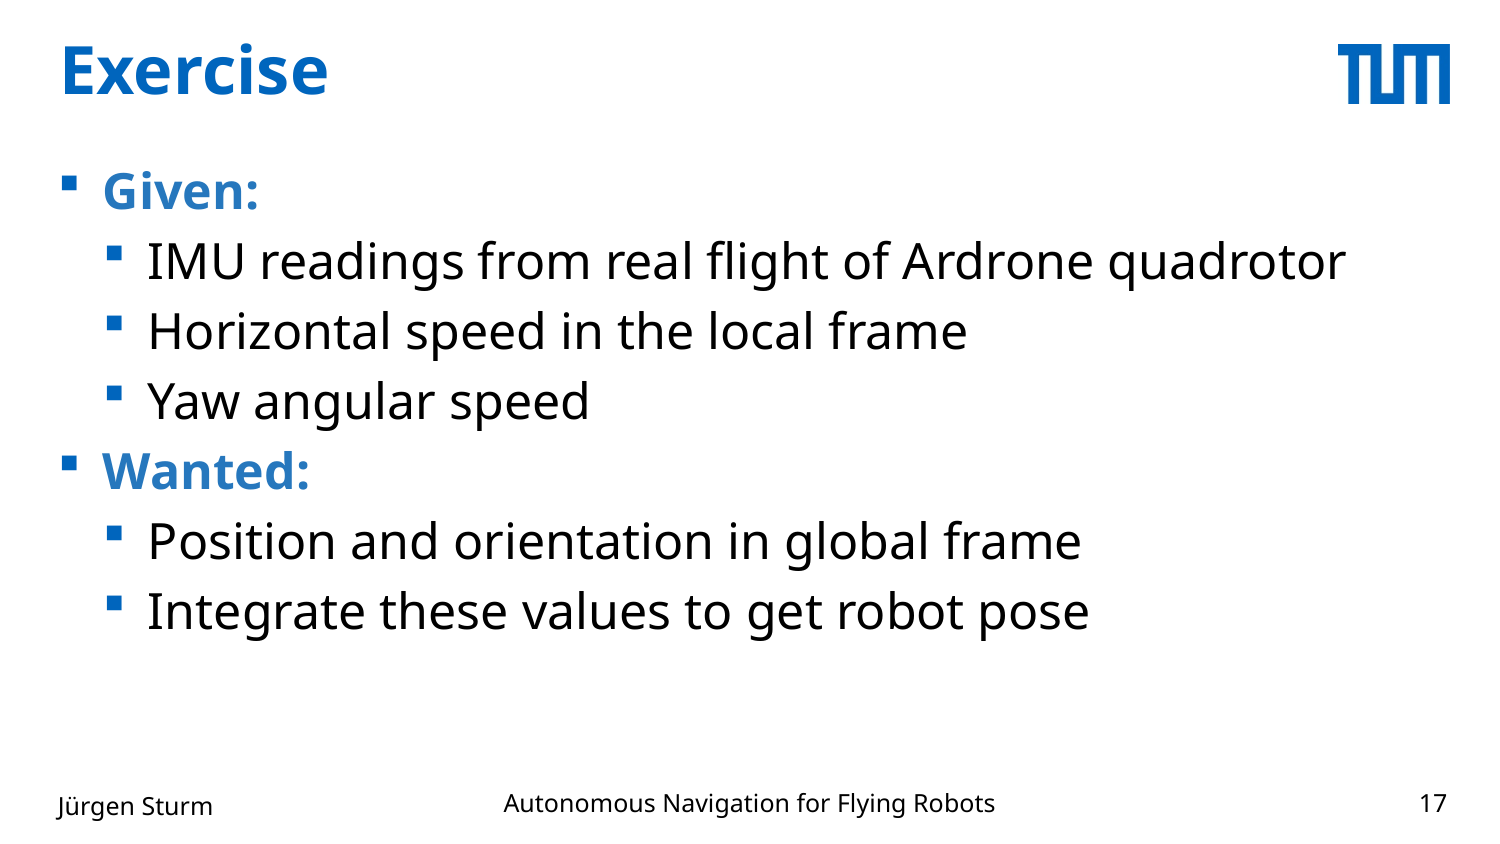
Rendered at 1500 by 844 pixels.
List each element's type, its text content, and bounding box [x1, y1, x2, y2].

footer Autonomous Navigation for Flying Robots [337, 784, 1163, 825]
slide_number Jürgen Sturm [57, 785, 337, 825]
slide_number 17 [1074, 785, 1448, 825]
picture [1338, 44, 1450, 104]
list Given: IMU readings from real flight of Ardrone quadrotor Horizontal speed in the local frame Yaw angular speed Wanted: Position and orientation in global frame Integrate these values to get robot pose [57, 159, 1448, 754]
title Exercise [59, 27, 1314, 110]
